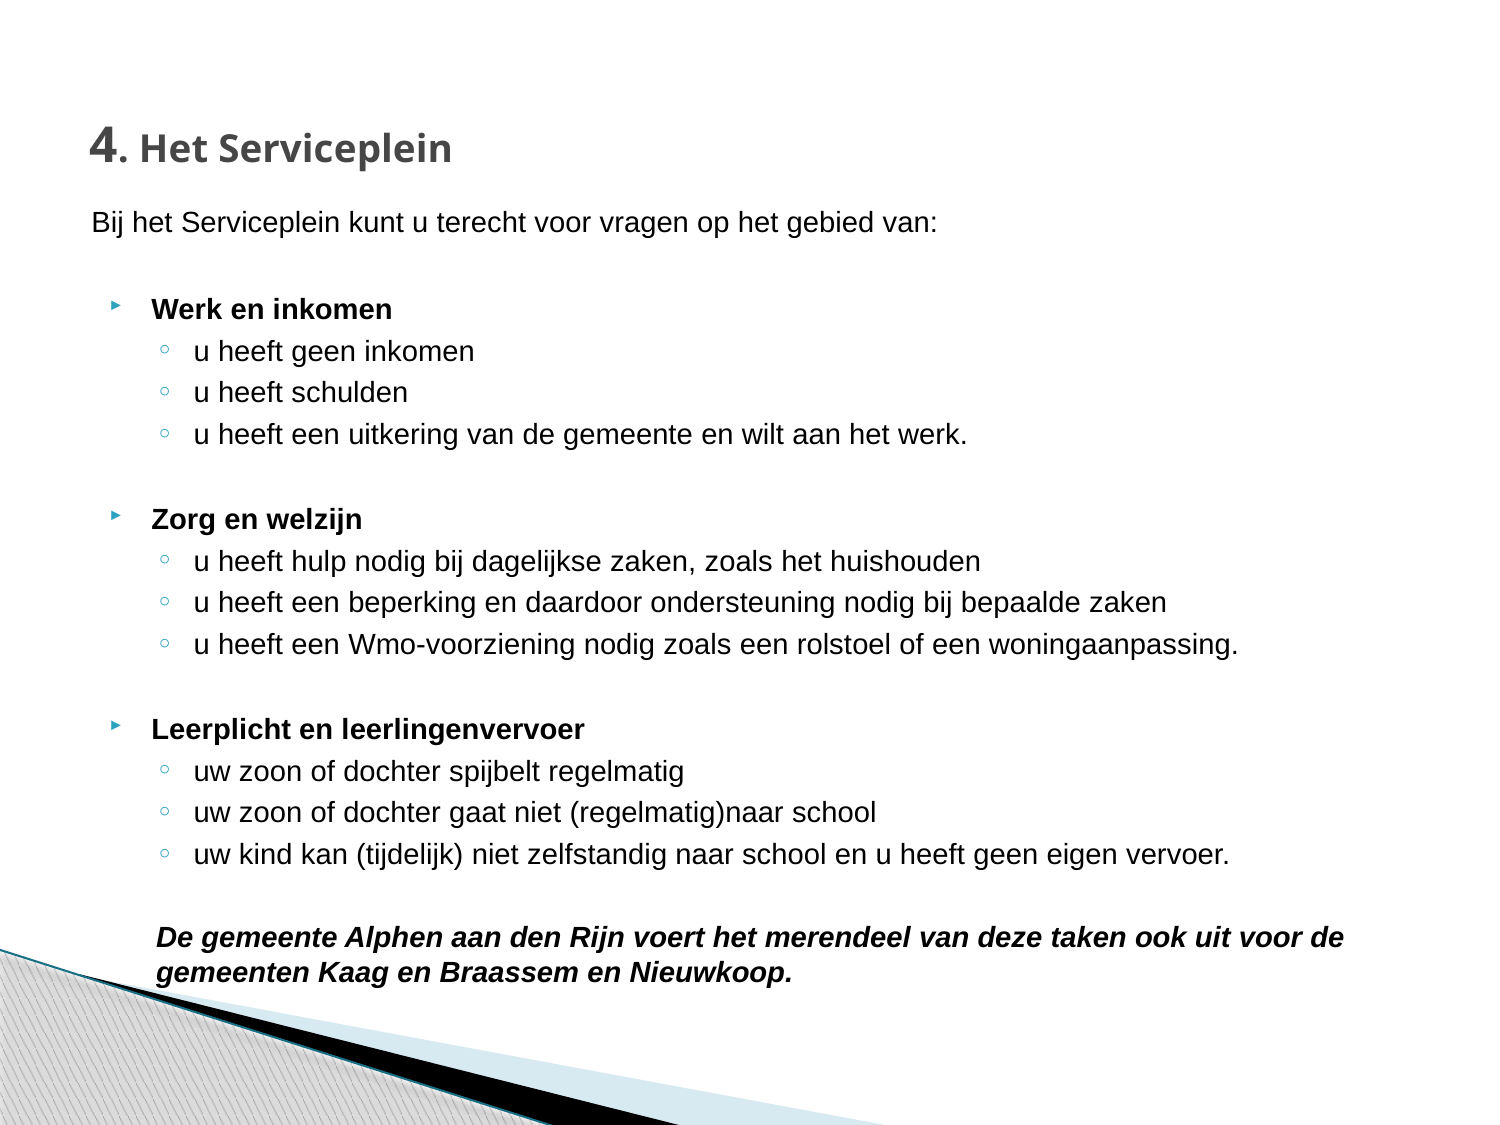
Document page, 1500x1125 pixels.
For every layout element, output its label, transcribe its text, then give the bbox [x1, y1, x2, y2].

list Bij het Serviceplein kunt u terecht voor vragen op het gebied van: Werk en inkomen u heeft geen inkomen u heeft schulden u heeft een uitkering van de gemeente en wilt aan het werk. Zorg en welzijn u heeft hulp nodig bij dagelijkse zaken, zoals het huishouden u heeft een beperking en daardoor ondersteuning nodig bij bepaalde zaken u heeft een Wmo-voorziening nodig zoals een rolstoel of een woningaanpassing. Leerplicht en leerlingenvervoer uw zoon of dochter spijbelt regelmatig uw zoon of dochter gaat niet (regelmatig)naar school uw kind kan (tijdelijk) niet zelfstandig naar school en u heeft geen eigen vervoer. De gemeente Alphen aan den Rijn voert het merendeel van deze taken ook uit voor de gemeenten Kaag en Braassem en Nieuwkoop. [76, 196, 1427, 988]
title 4. Het Serviceplein [75, 45, 1425, 233]
